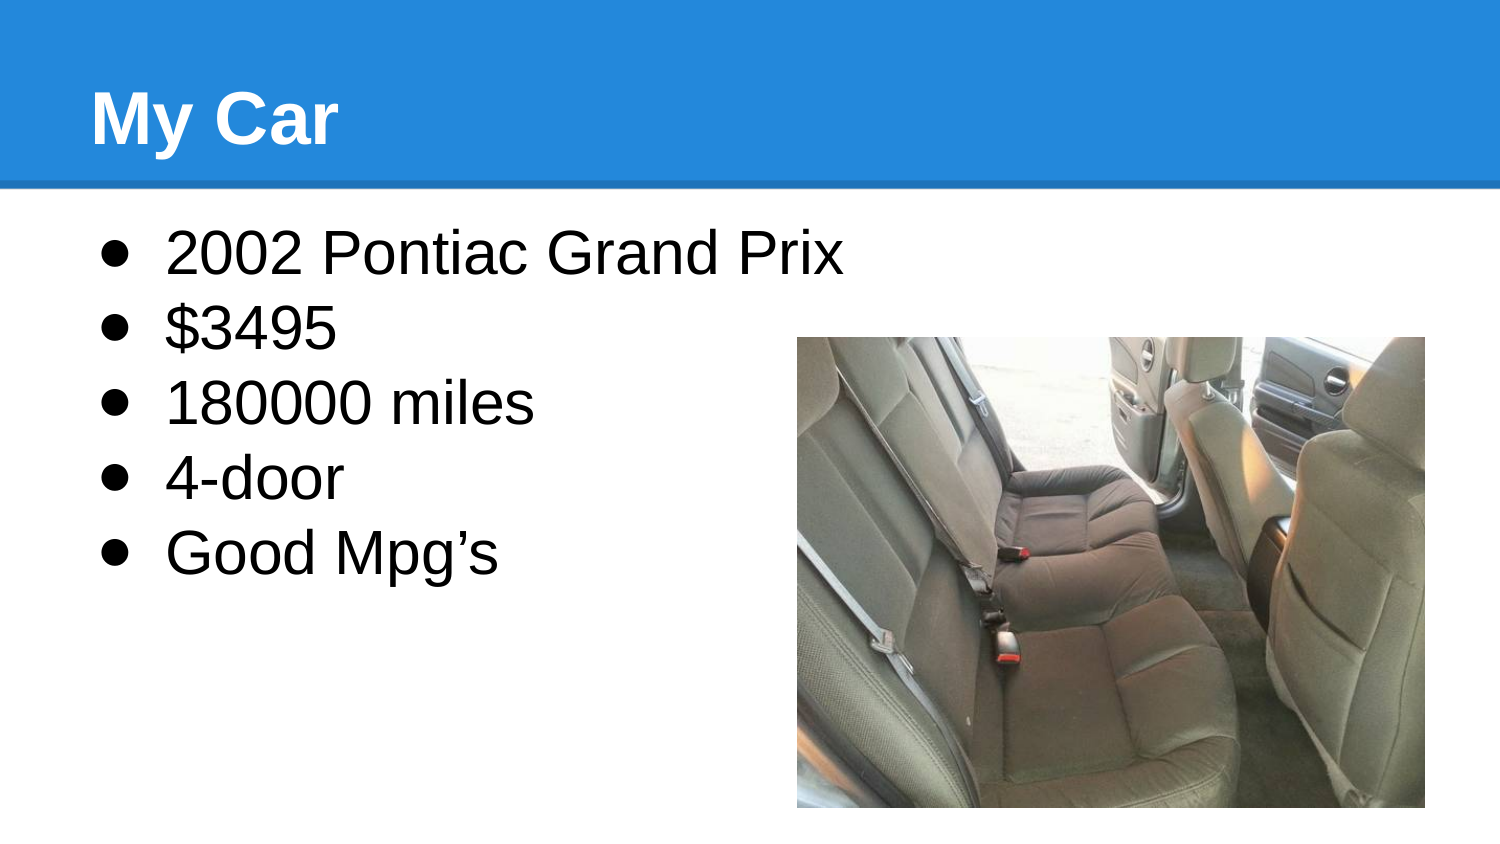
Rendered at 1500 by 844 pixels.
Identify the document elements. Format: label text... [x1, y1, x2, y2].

title My Car [75, 33, 1425, 175]
picture [797, 337, 1426, 809]
list 2002 Pontiac Grand Prix $3495 180000 miles 4-door Good Mpg’s [75, 196, 1425, 808]
